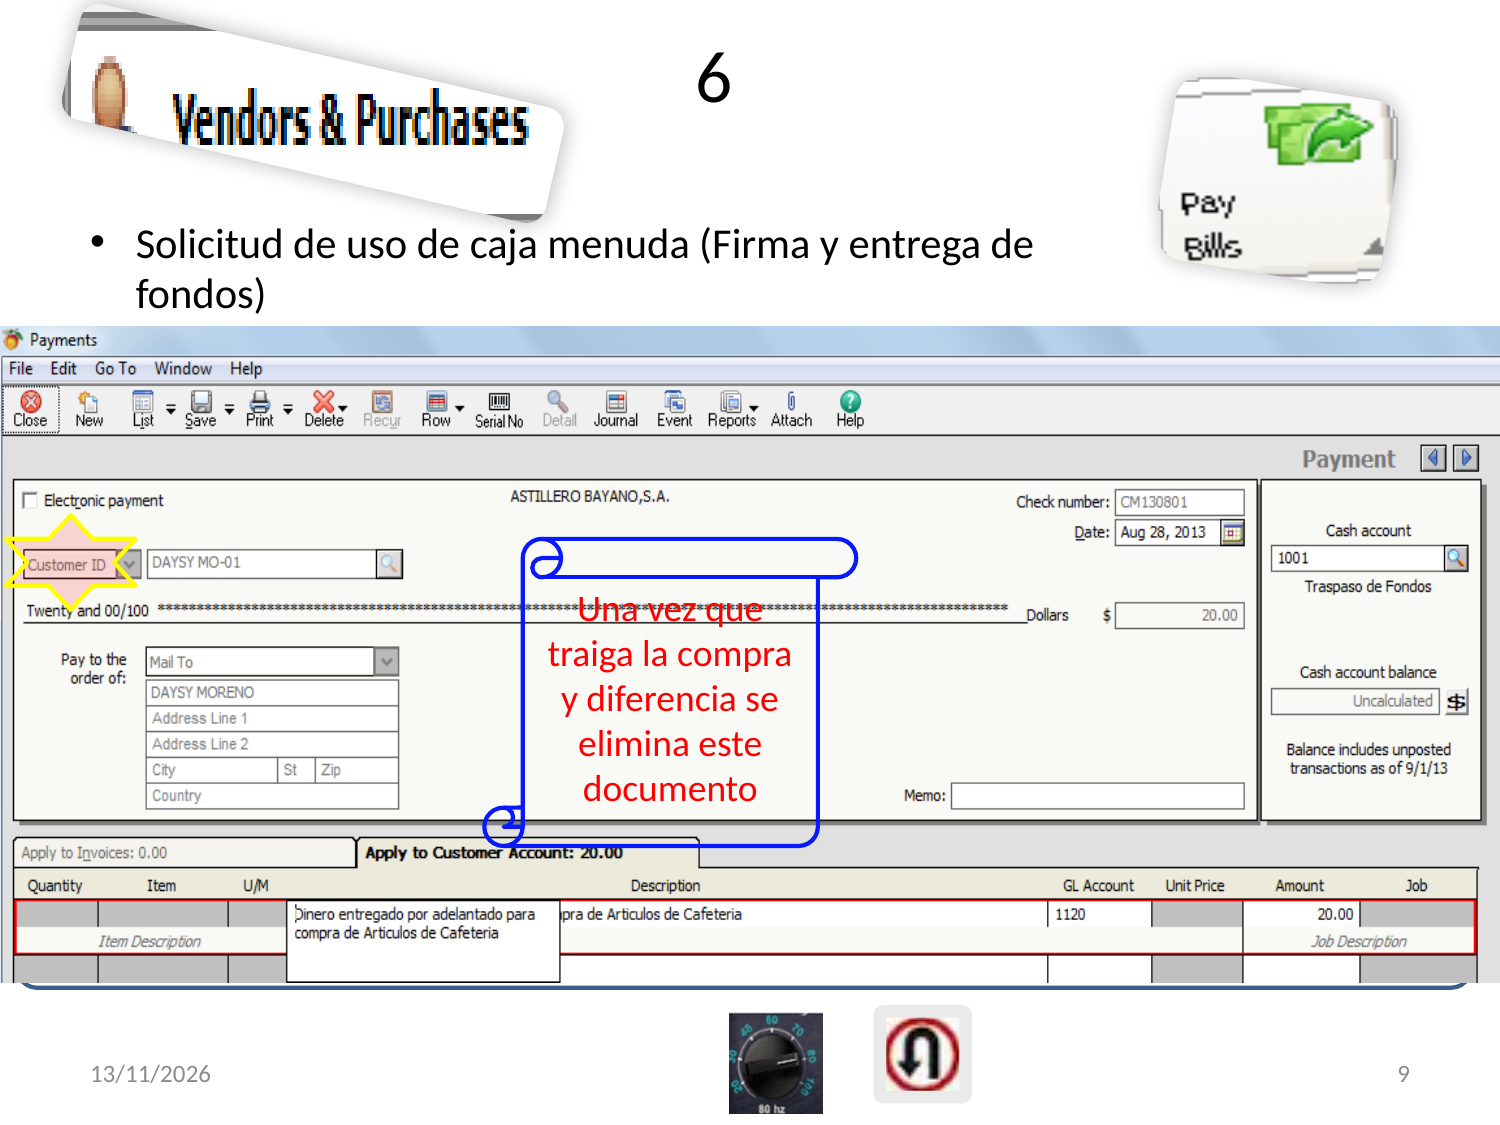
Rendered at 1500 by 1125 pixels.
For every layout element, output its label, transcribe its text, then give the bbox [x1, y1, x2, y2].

picture [0, 325, 1500, 983]
list Solicitud de uso de caja menuda (Firma y entrega de fondos) [75, 208, 1105, 324]
title 6 [631, 20, 798, 125]
picture [64, 54, 562, 173]
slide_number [75, 1042, 425, 1103]
picture [729, 1011, 823, 1115]
slide_number 9 [1074, 1042, 1425, 1103]
picture [879, 1011, 966, 1098]
picture [1163, 85, 1394, 276]
